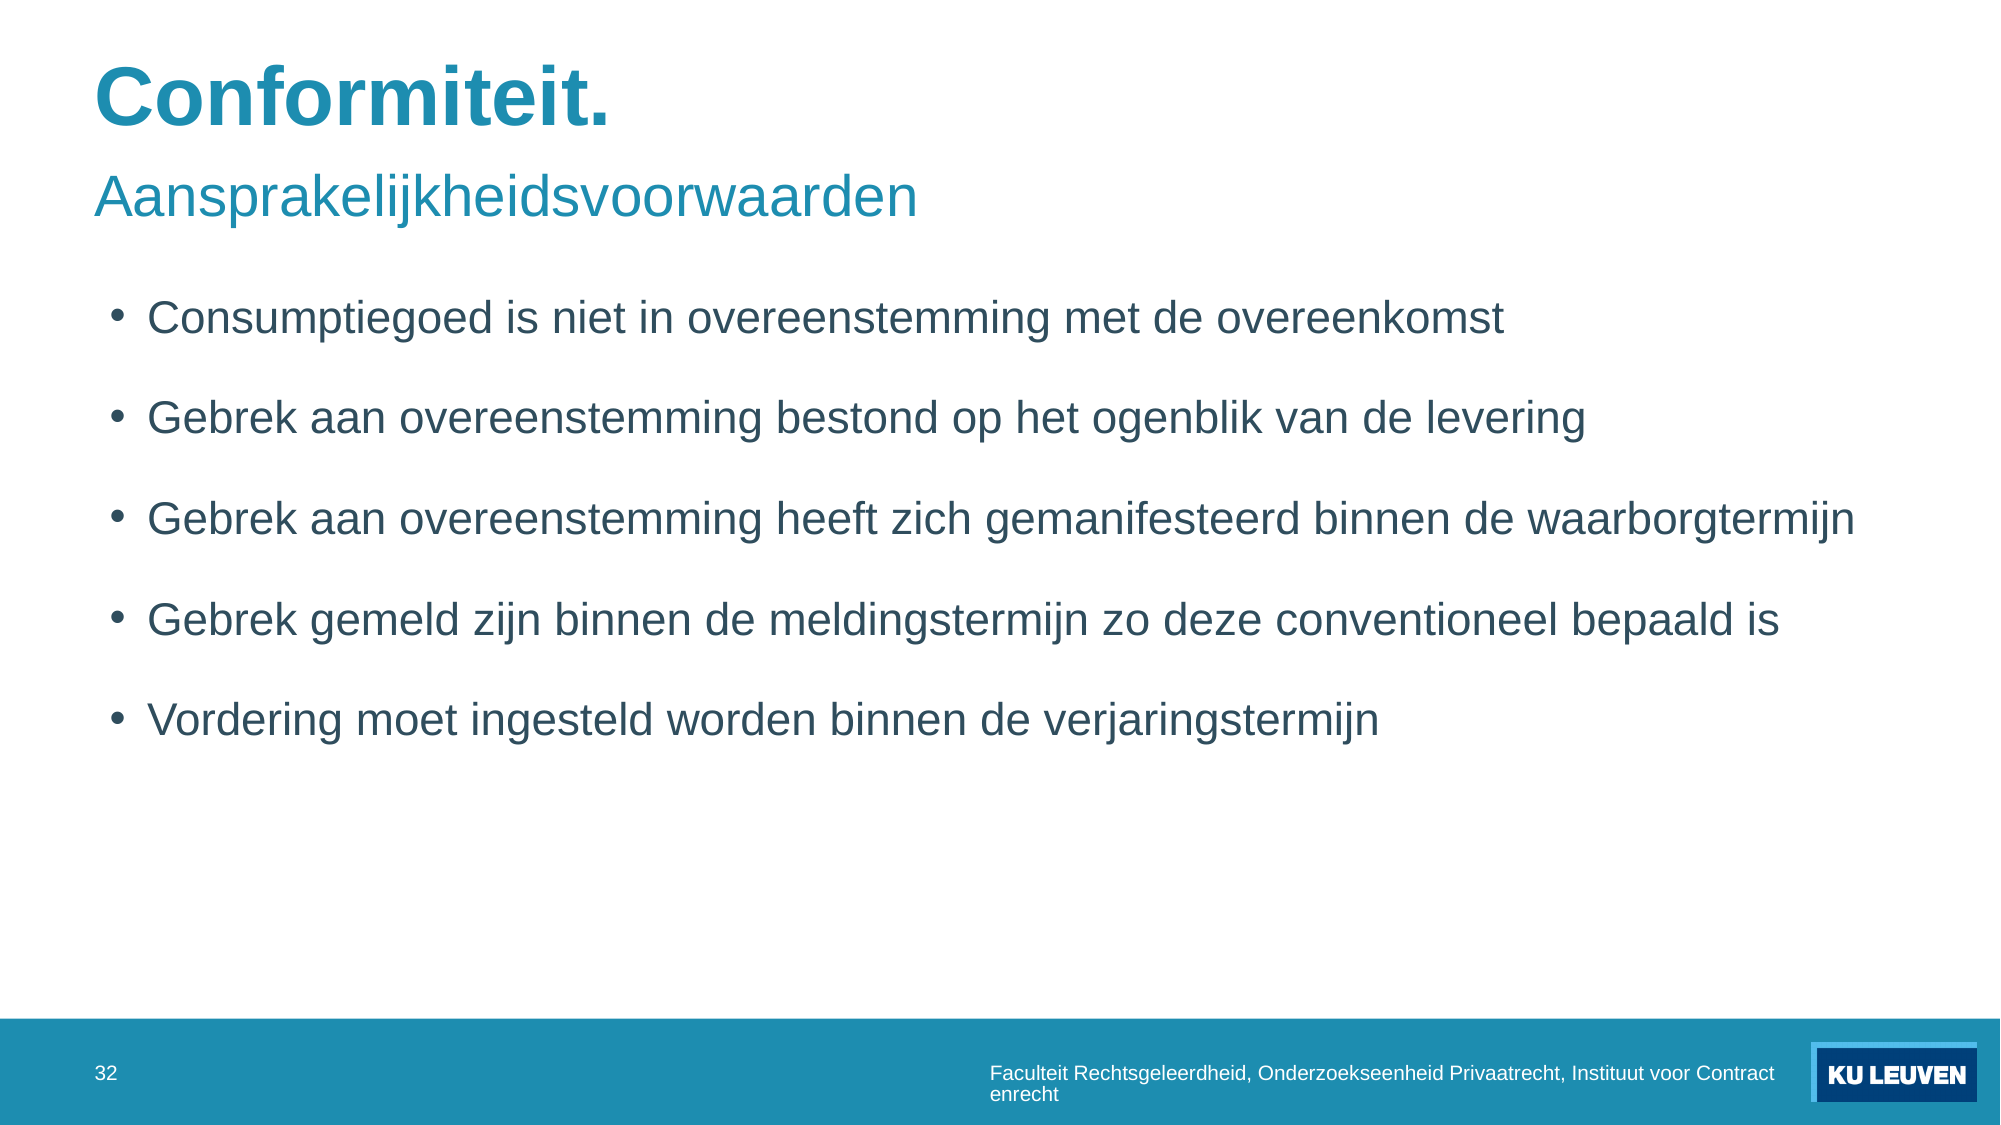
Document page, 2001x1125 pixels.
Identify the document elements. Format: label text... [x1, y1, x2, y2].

list Consumptiegoed is niet in overeenstemming met de overeenkomst Gebrek aan overeenstemming bestond op het ogenblik van de levering Gebrek aan overeenstemming heeft zich gemanifesteerd binnen de waarborgtermijn Gebrek gemeld zijn binnen de meldingstermijn zo deze conventioneel bepaald is Vordering moet ingesteld worden binnen de verjaringstermijn [94, 271, 1906, 1004]
title Conformiteit. [94, 33, 1906, 149]
footer Faculteit Rechtsgeleerdheid, Onderzoekseenheid Privaatrecht, Instituut voor Contractenrecht [989, 1018, 1809, 1125]
picture [1811, 1042, 1977, 1102]
slide_number 32 [94, 1018, 201, 1125]
text_box Aansprakelijkheidsvoorwaarden [94, 149, 1906, 236]
